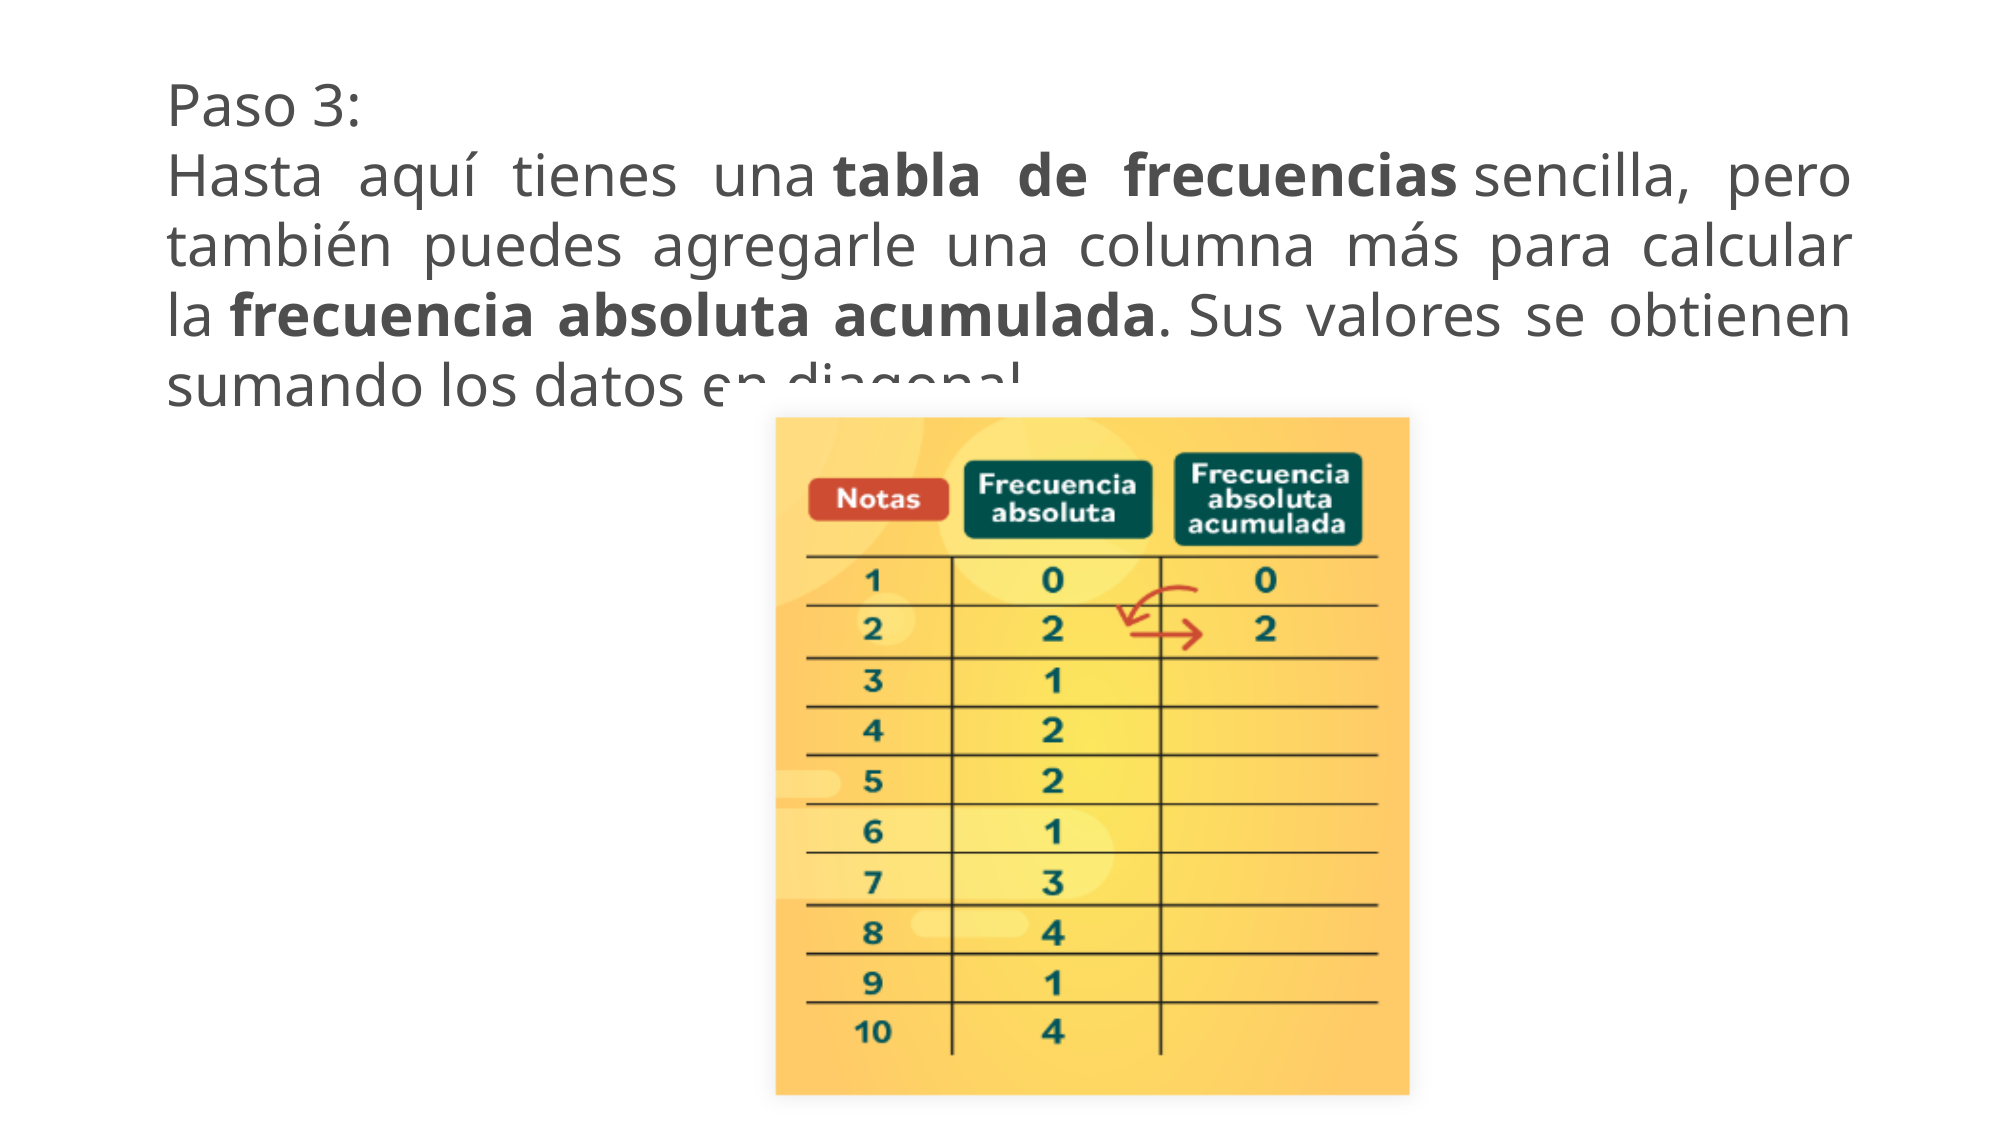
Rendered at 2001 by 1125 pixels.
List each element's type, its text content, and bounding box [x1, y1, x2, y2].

text_box Paso 3: Hasta aquí tienes una tabla de frecuencias sencilla, pero también puedes agregarle una columna más para calcular la frecuencia absoluta acumulada. Sus valores se obtienen sumando los datos en diagonal. [151, 60, 1868, 426]
picture [723, 383, 1451, 1125]
